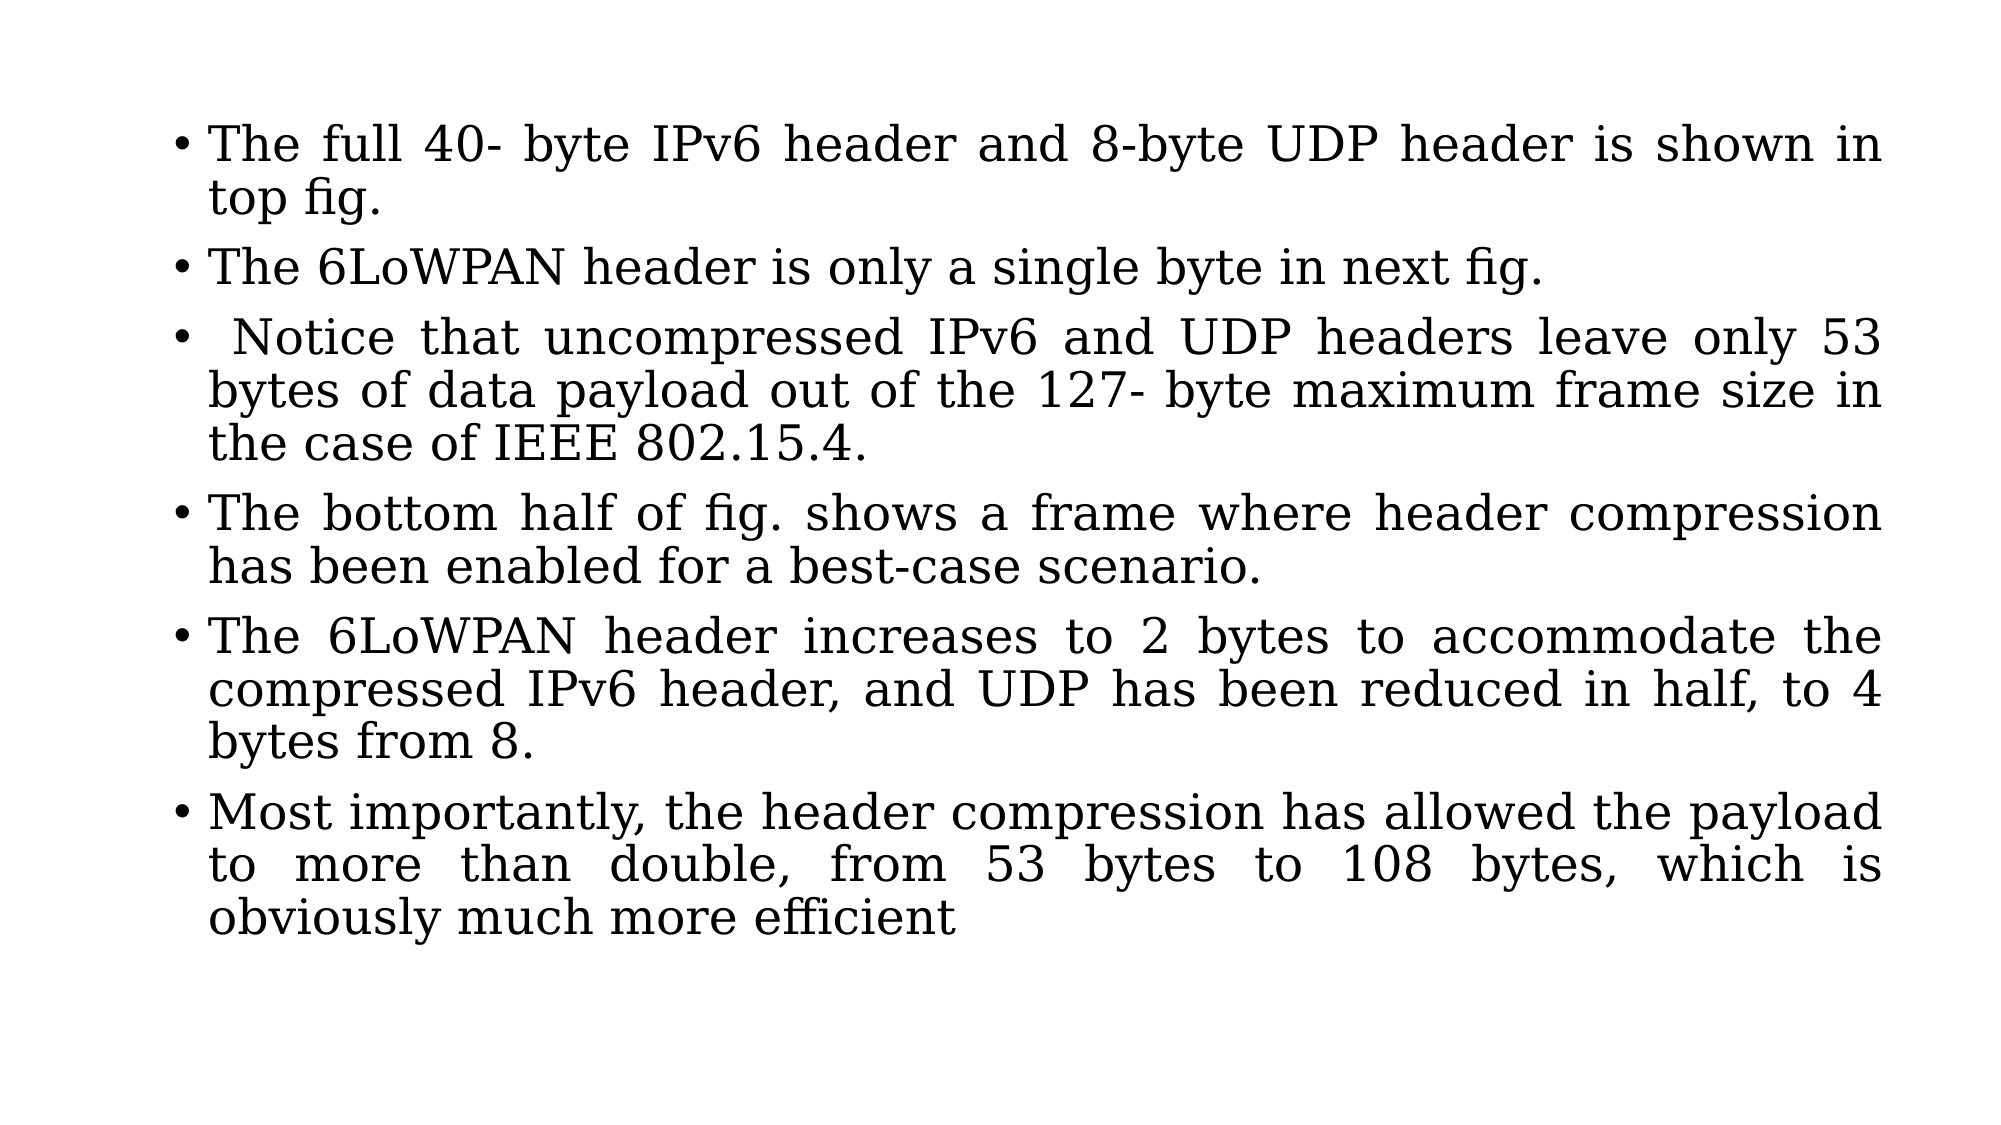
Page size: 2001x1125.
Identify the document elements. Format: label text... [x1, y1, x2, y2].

list The full 40- byte IPv6 header and 8-byte UDP header is shown in top fig. The 6LoWPAN header is only a single byte in next fig. Notice that uncompressed IPv6 and UDP headers leave only 53 bytes of data payload out of the 127- byte maximum frame size in the case of IEEE 802.15.4. The bottom half of fig. shows a frame where header compression has been enabled for a best-case scenario. The 6LoWPAN header increases to 2 bytes to accommodate the compressed IPv6 header, and UDP has been reduced in half, to 4 bytes from 8. Most importantly, the header compression has allowed the payload to more than double, from 53 bytes to 108 bytes, which is obviously much more efficient [158, 111, 1900, 958]
